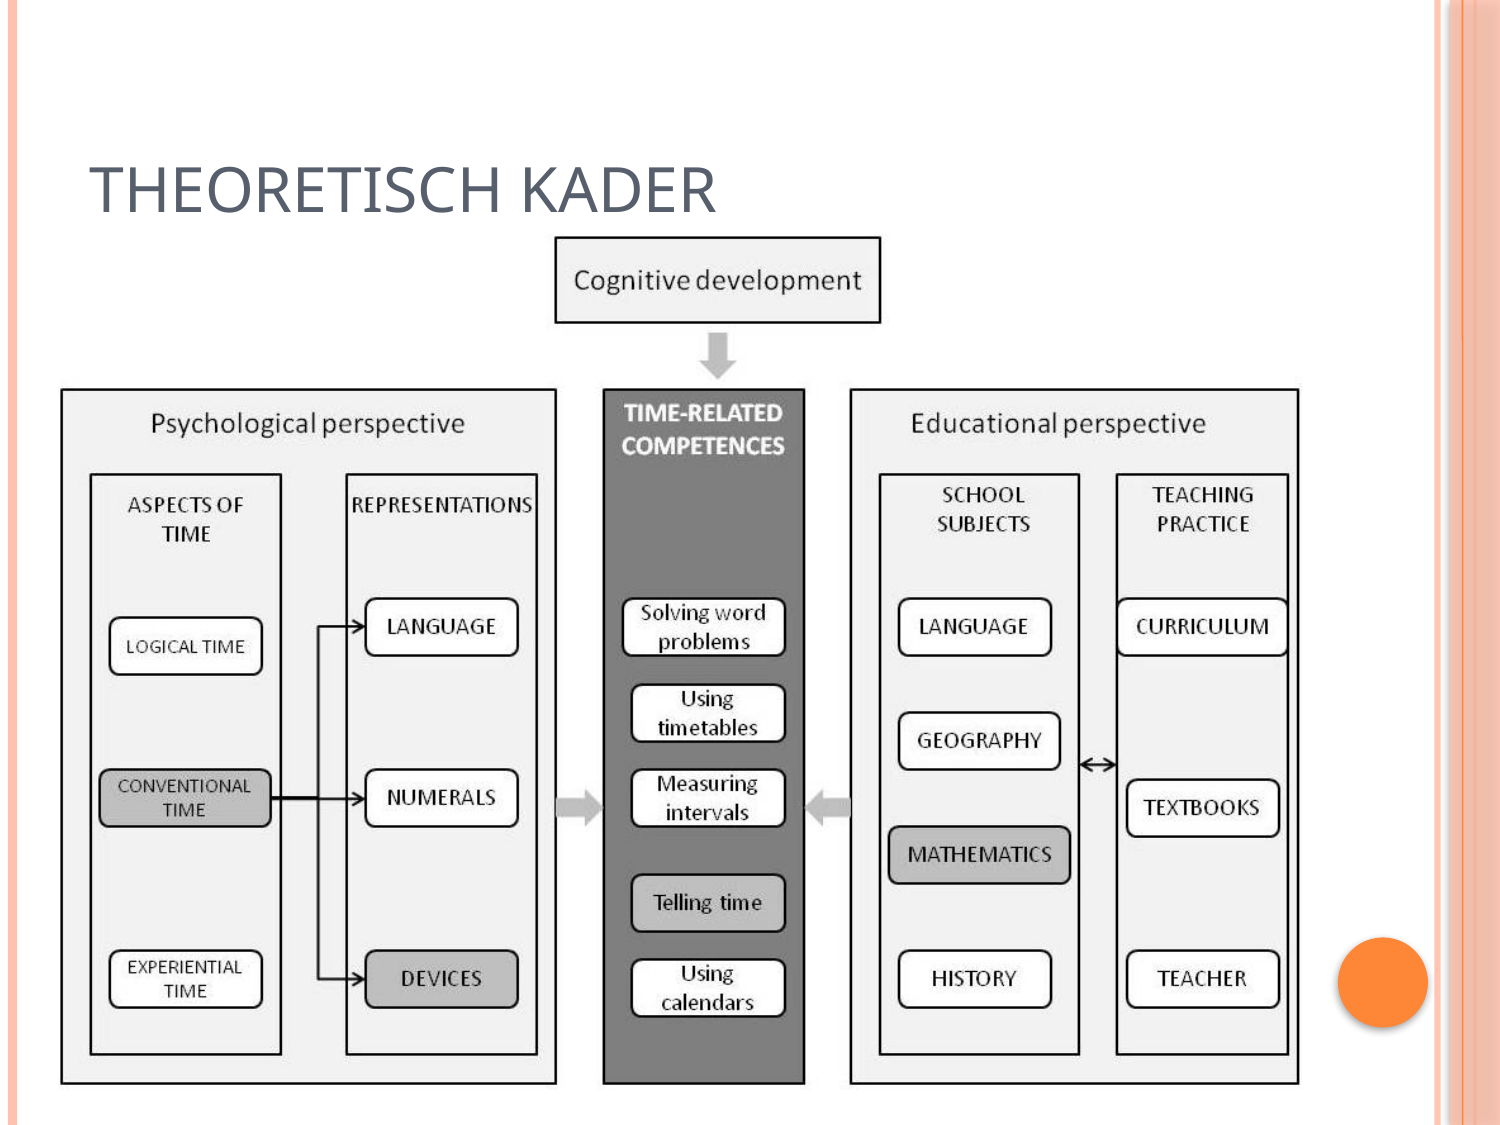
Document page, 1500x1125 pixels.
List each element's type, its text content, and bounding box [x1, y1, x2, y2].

title Theoretisch kader [75, 45, 1300, 232]
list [58, 233, 1302, 1091]
